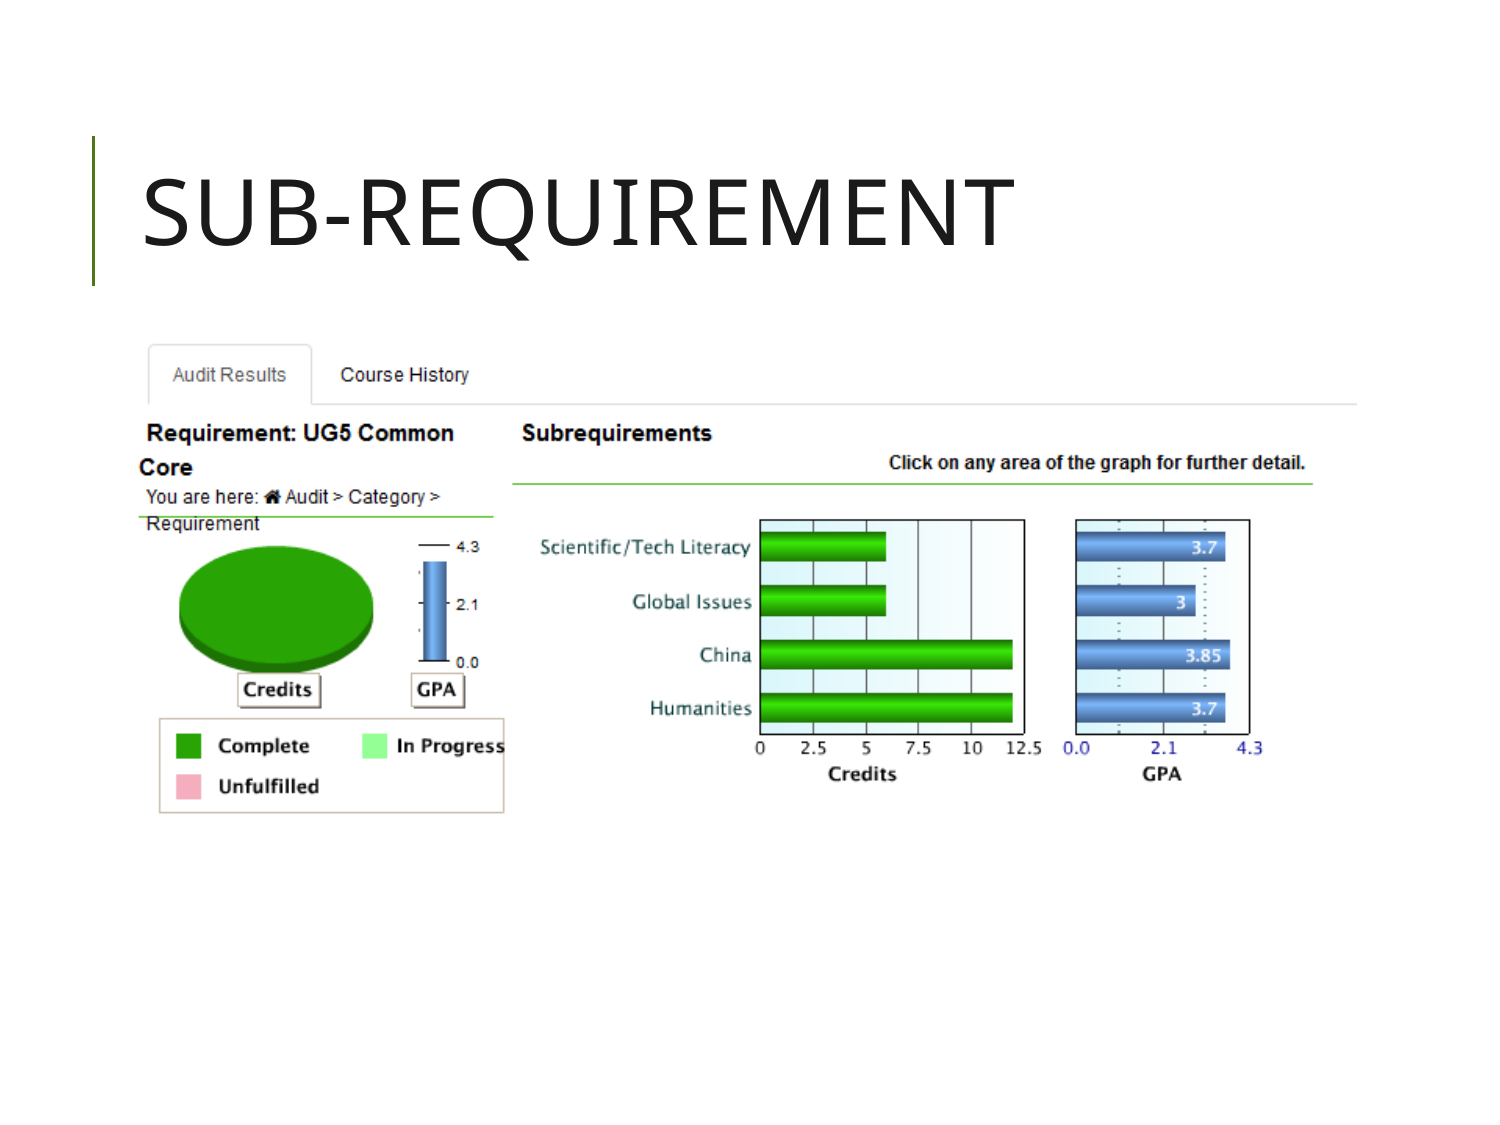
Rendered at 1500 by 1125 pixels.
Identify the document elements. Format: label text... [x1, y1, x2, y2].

picture [117, 337, 1358, 845]
title Sub-requirement [126, 96, 1322, 333]
